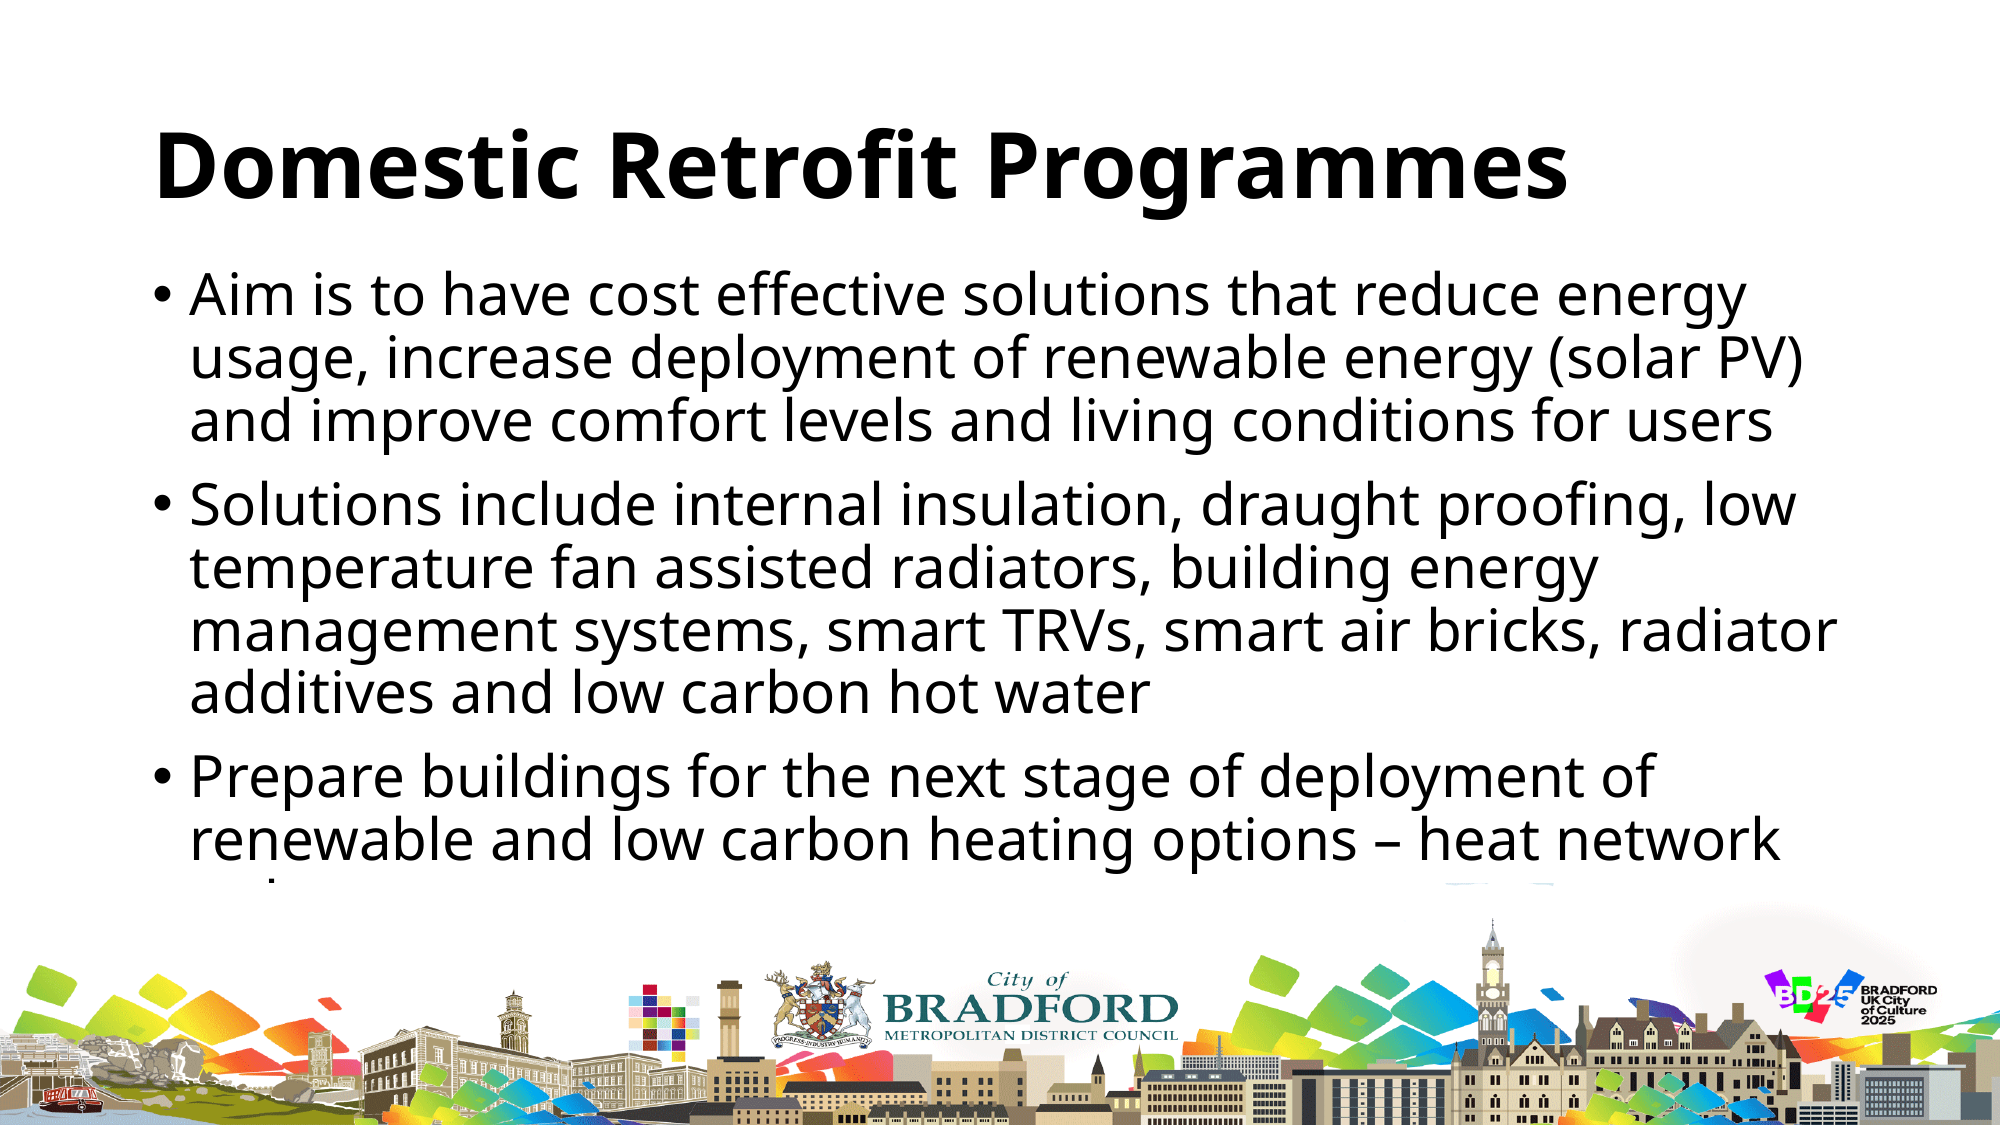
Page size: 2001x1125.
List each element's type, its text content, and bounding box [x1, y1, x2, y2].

list Aim is to have cost effective solutions that reduce energy usage, increase deployment of renewable energy (solar PV) and improve comfort levels and living conditions for users Solutions include internal insulation, draught proofing, low temperature fan assisted radiators, building energy management systems, smart TRVs, smart air bricks, radiator additives and low carbon hot water Prepare buildings for the next stage of deployment of renewable and low carbon heating options – heat network or heat pumps [137, 257, 1863, 882]
picture [0, 882, 2000, 1125]
title Domestic Retrofit Programmes [137, 59, 1863, 257]
